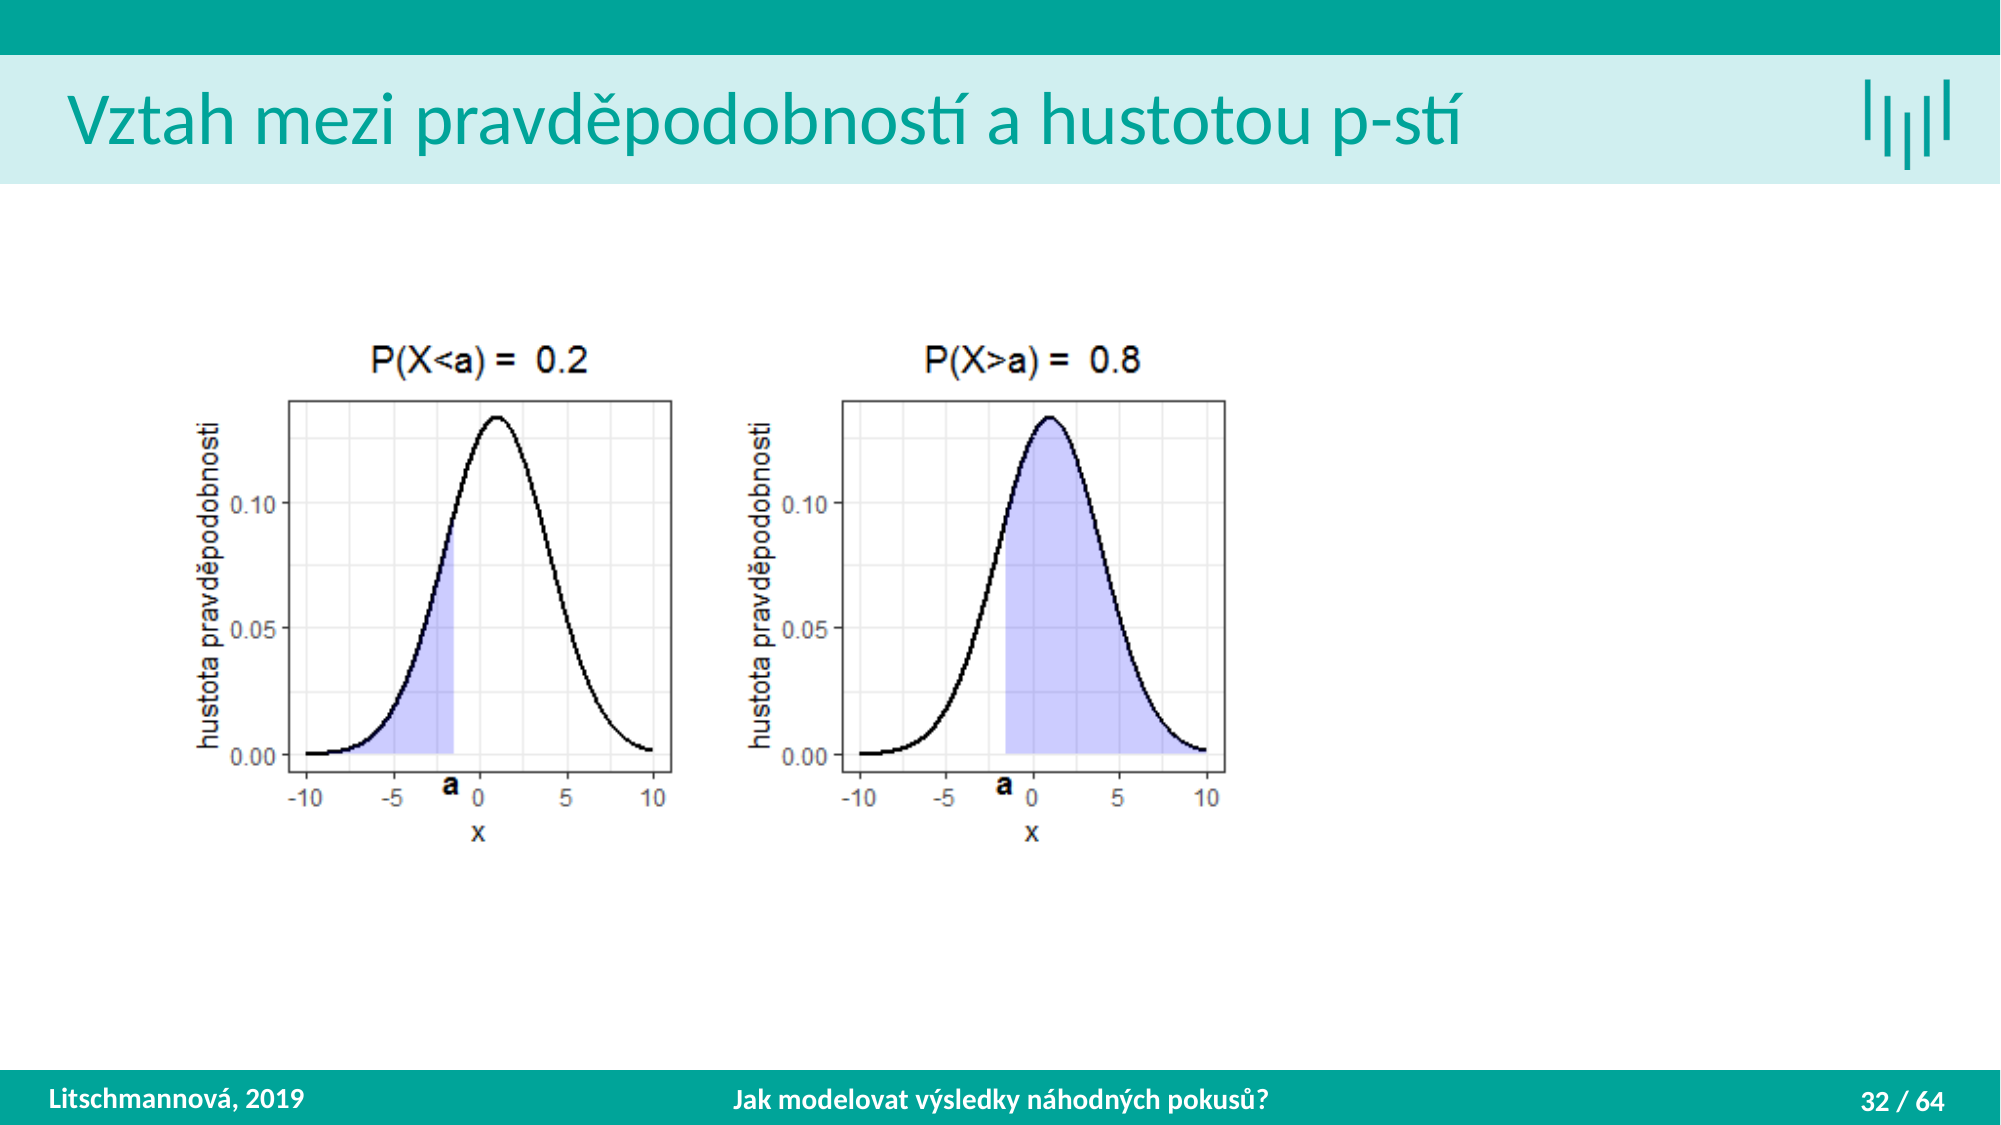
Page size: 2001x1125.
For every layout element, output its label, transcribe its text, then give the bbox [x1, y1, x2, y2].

slide_number 32 / 64 [1509, 1072, 1960, 1125]
list Vztah mezi pravděpodobností a hustotou p-stí [52, 59, 1835, 181]
slide_number Litschmannová, 2019 [33, 1070, 484, 1124]
picture [1852, 69, 1960, 178]
footer Jak modelovat výsledky náhodných pokusů? [664, 1070, 1340, 1125]
picture [156, 305, 1278, 922]
